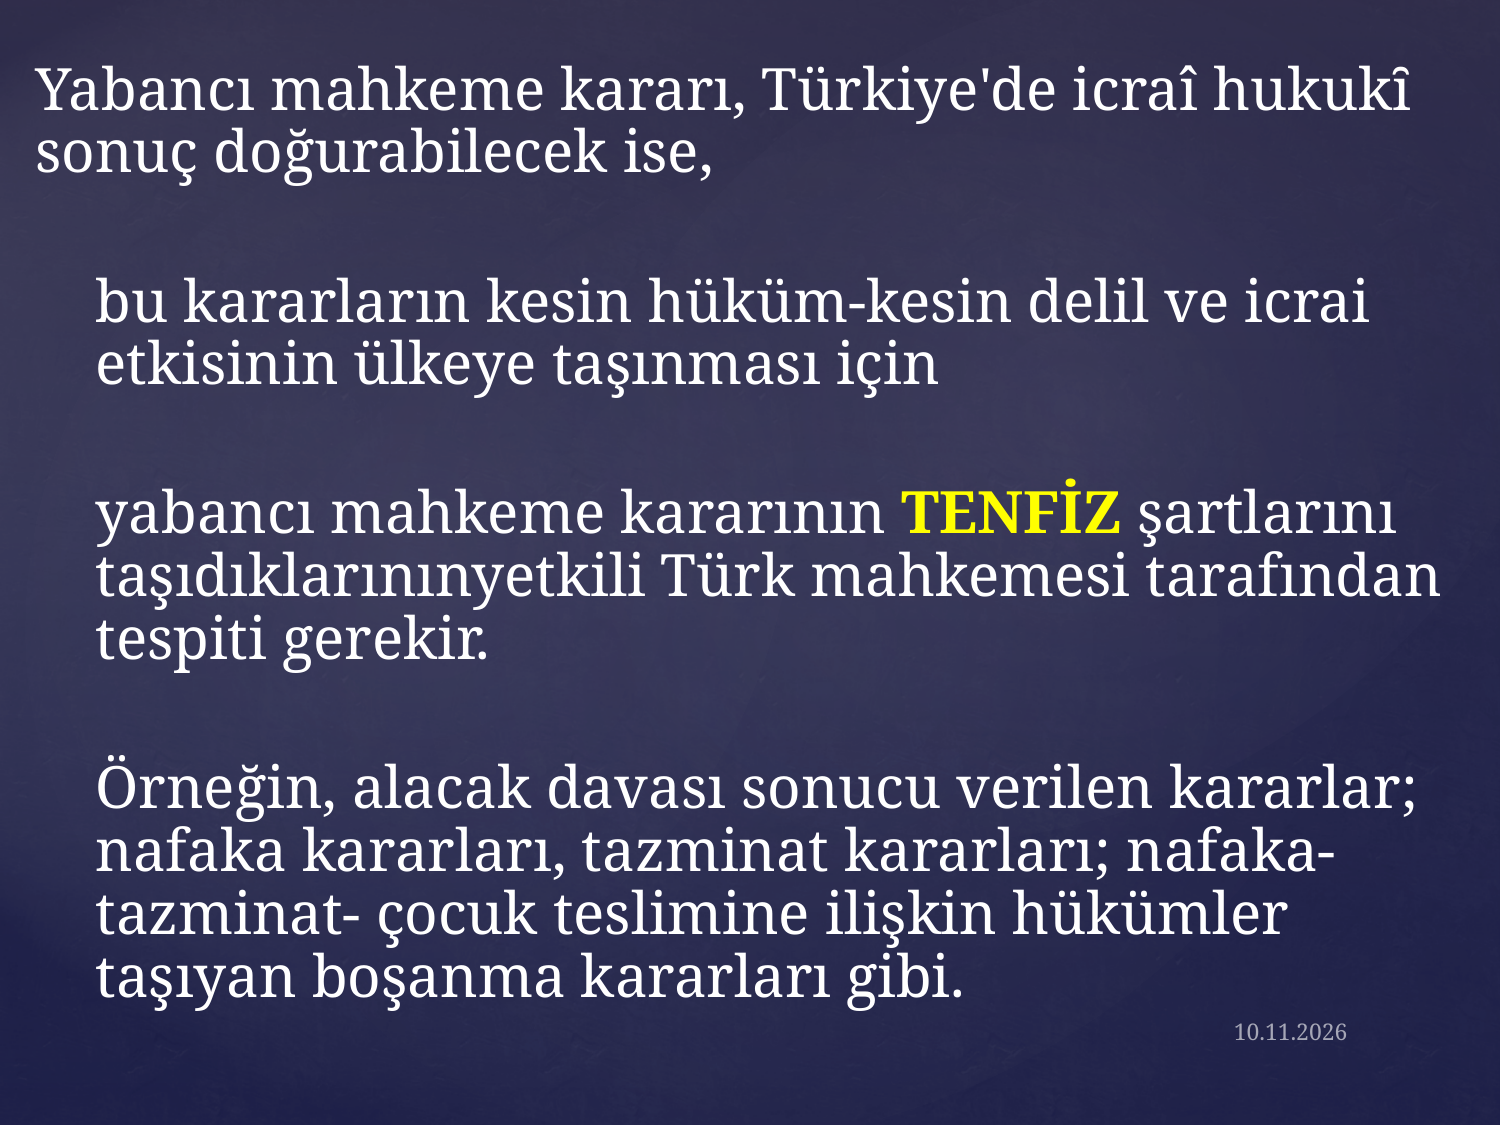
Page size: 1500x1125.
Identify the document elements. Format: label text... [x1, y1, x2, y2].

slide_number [1012, 1009, 1363, 1070]
list Yabancı mahkeme kararı, Türkiye'de icraî hukukȋ sonuç doğurabilecek ise, bu kararların kesin hüküm-kesin delil ve icrai etkisinin ülkeye taşınması için yabancı mahkeme kararının TENFİZ şartlarını taşıdıklarınınyetkili Türk mahkemesi tarafından tespiti gerekir. Örneğin, alacak davası sonucu verilen kararlar; nafaka kararları, tazminat kararları; nafaka-tazminat- çocuk teslimine ilişkin hükümler taşıyan boşanma kararları gibi. [17, 19, 1483, 1125]
